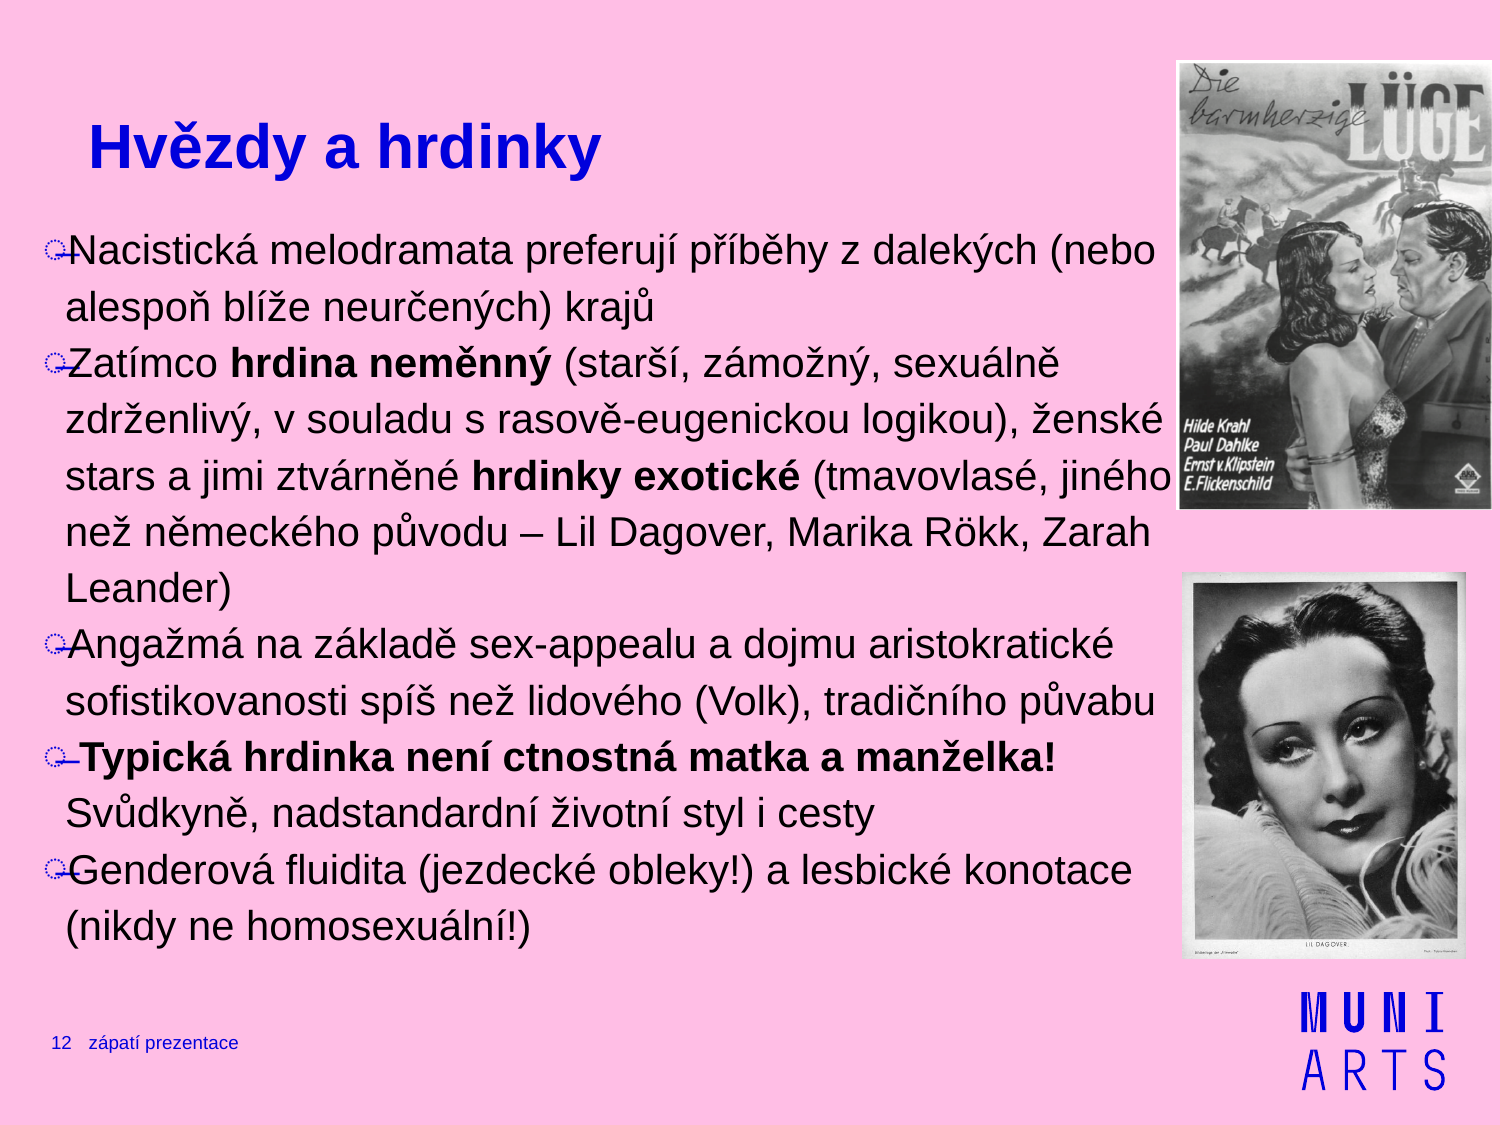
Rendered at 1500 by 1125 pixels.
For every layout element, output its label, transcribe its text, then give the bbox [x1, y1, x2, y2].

slide_number 12 [50, 1021, 82, 1063]
list Nacistická melodramata preferují příběhy z dalekých (nebo alespoň blíže neurčených) krajů Zatímco hrdina neměnný (starší, zámožný, sexuálně zdrženlivý, v souladu s rasově-eugenickou logikou), ženské stars a jimi ztvárněné hrdinky exotické (tmavovlasé, jiného než německého původu – Lil Dagover, Marika Rökk, Zarah Leander) Angažmá na základě sex-appealu a dojmu aristokratické sofistikovanosti spíš než lidového (Volk), tradičního půvabu Typická hrdinka není ctnostná matka a manželka! Svůdkyně, nadstandardní životní styl i cesty Genderová fluidita (jezdecké obleky!) a lesbické konotace (nikdy ne homosexuální!) [34, 217, 1197, 897]
footer zápatí prezentace [88, 1021, 1063, 1063]
title Hvězdy a hrdinky [88, 118, 1171, 193]
picture [1176, 60, 1492, 510]
picture [1181, 571, 1467, 960]
